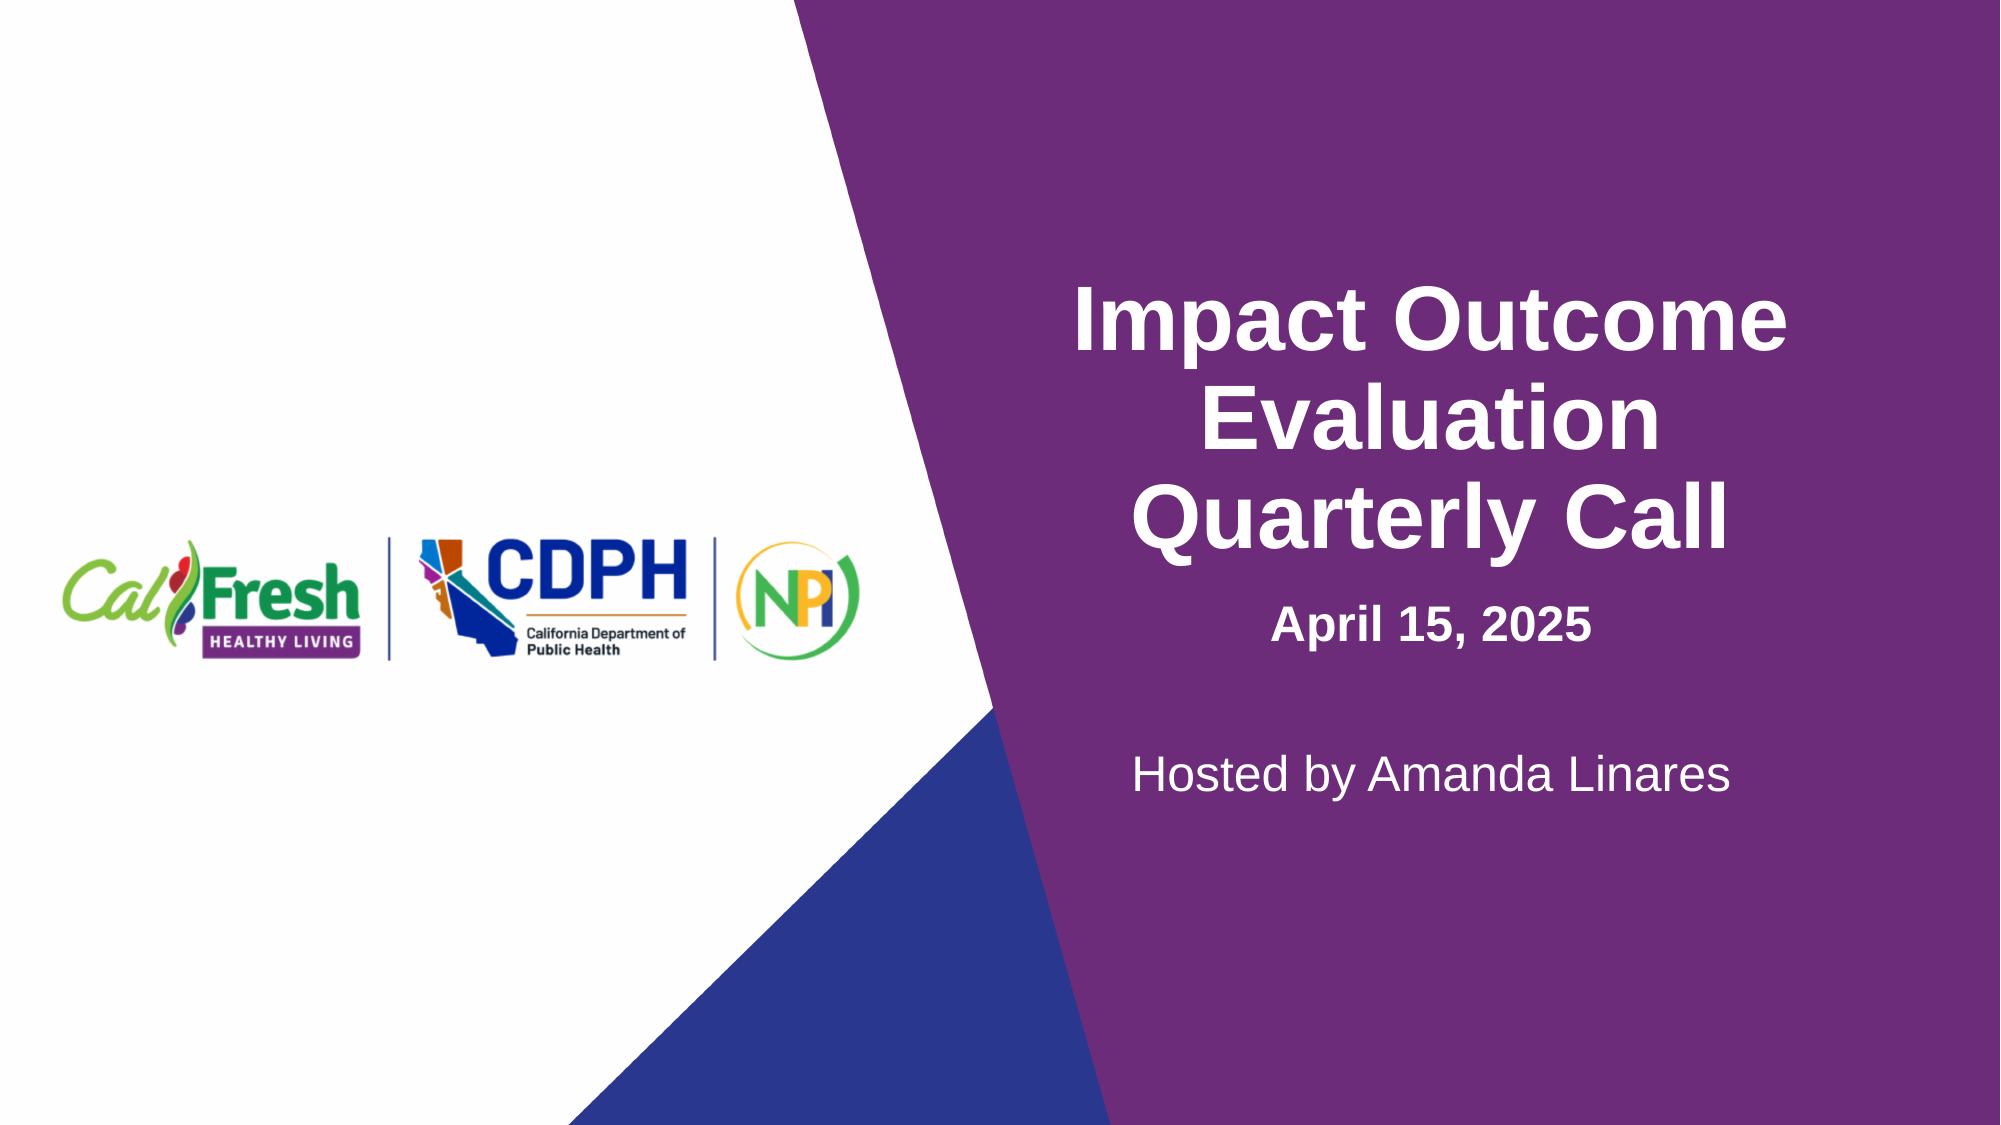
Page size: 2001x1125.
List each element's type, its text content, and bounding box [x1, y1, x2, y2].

subtitle April 15, 2025 Hosted by Amanda Linares [979, 590, 1884, 863]
title Impact Outcome Evaluation Quarterly Call [979, 184, 1884, 576]
picture [0, 0, 2000, 1125]
